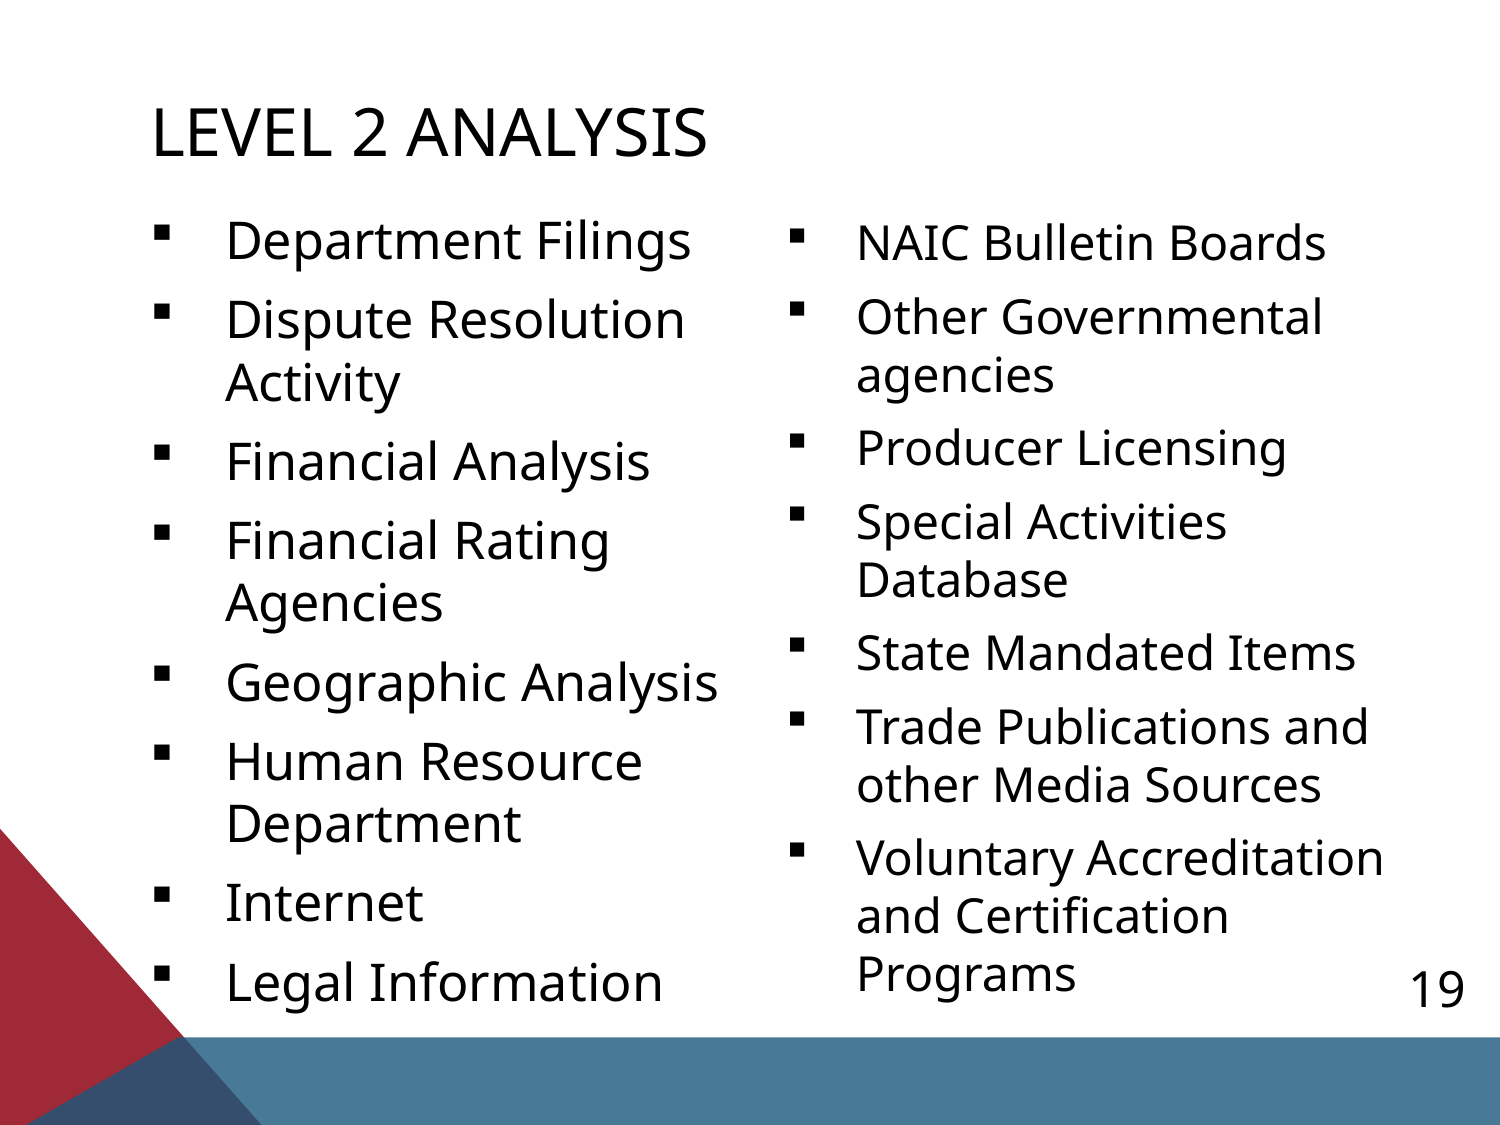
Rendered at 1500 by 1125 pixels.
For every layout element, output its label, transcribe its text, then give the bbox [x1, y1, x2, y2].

list NAIC Bulletin Boards Other Governmental agencies Producer Licensing Special Activities Database State Mandated Items Trade Publications and other Media Sources Voluntary Accreditation and Certification Programs [771, 204, 1438, 1013]
slide_number 19 [1385, 948, 1490, 1035]
list Department Filings Dispute Resolution Activity Financial Analysis Financial Rating Agencies Geographic Analysis Human Resource Department Internet Legal Information [135, 200, 750, 1008]
title Level 2 analysis [135, 84, 1369, 175]
